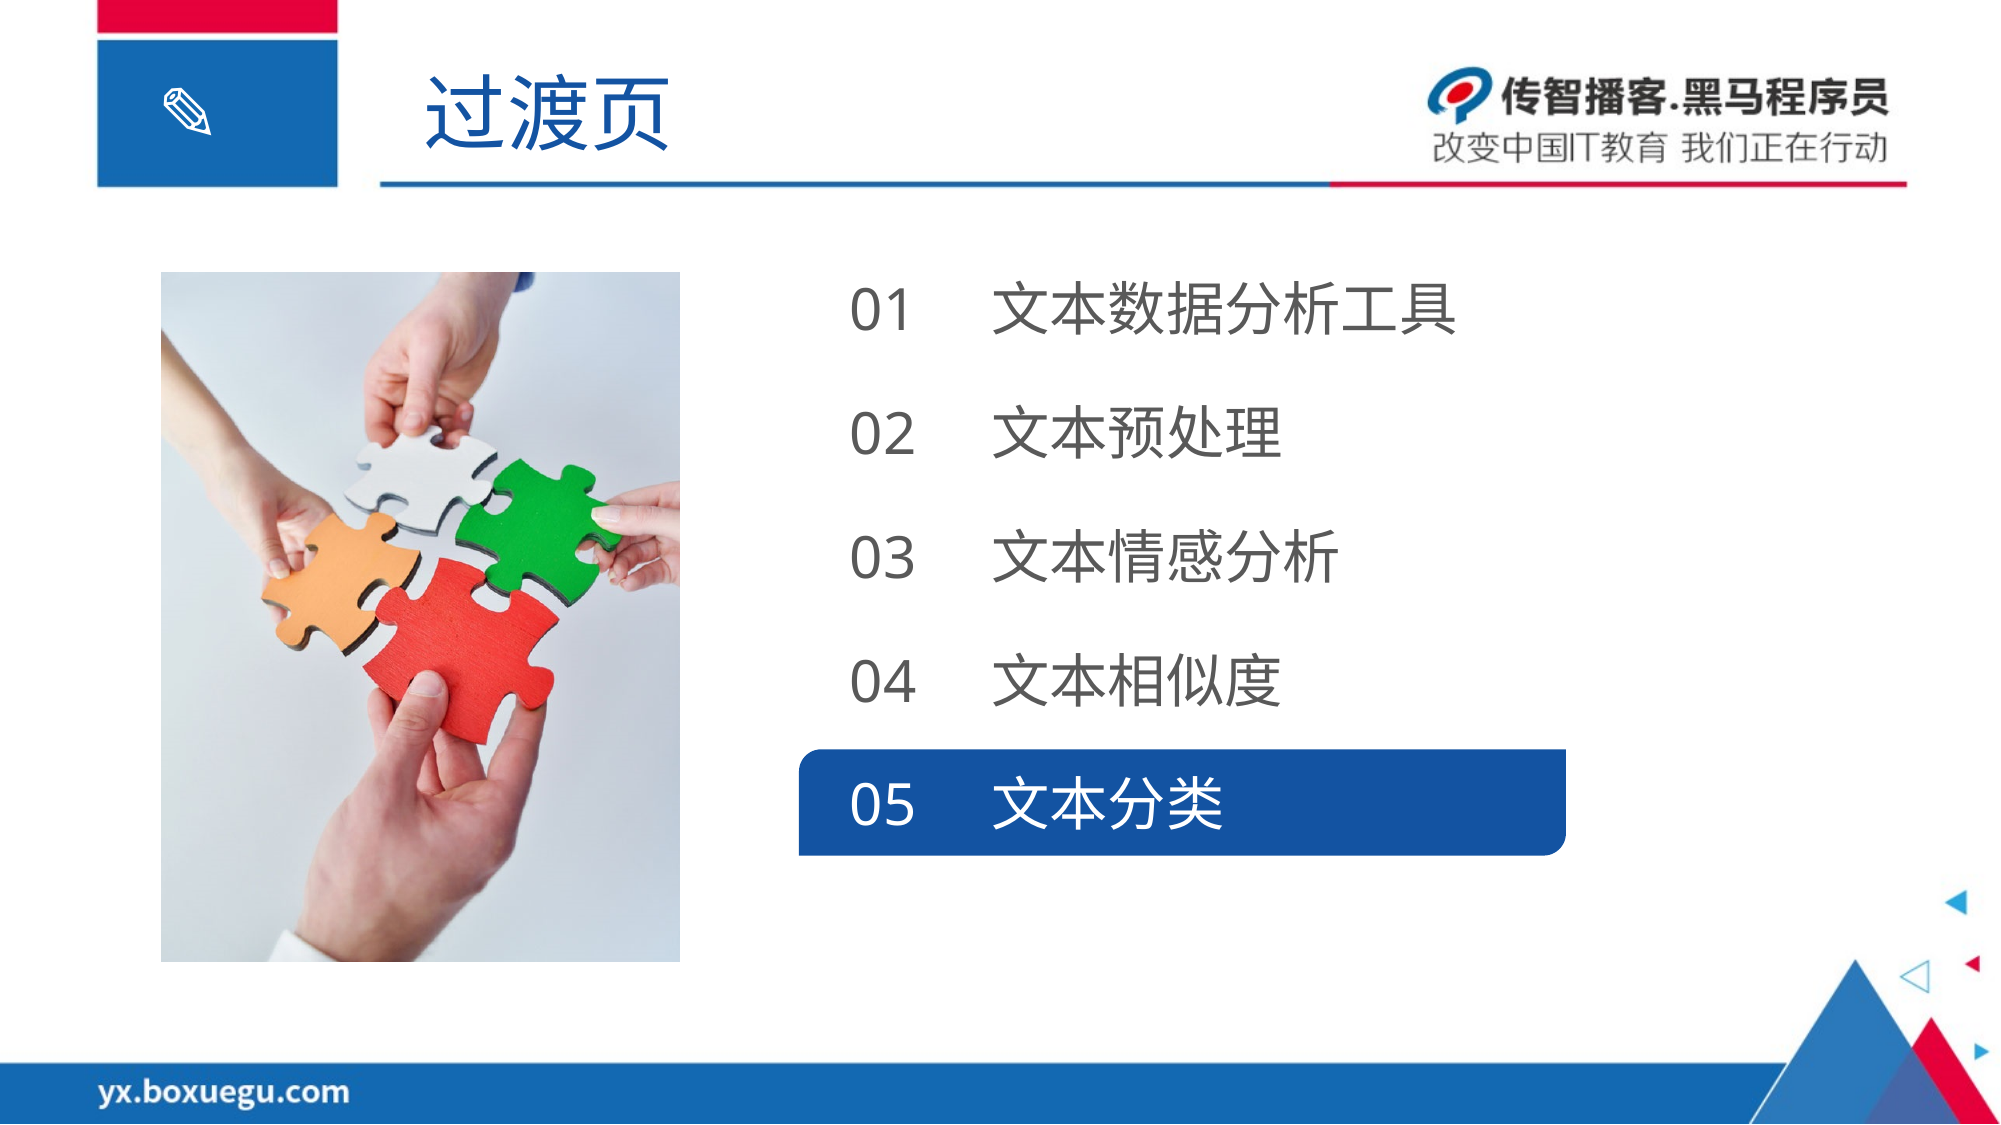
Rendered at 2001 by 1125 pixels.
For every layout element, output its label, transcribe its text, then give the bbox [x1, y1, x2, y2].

text_box 01 文本数据分析工具 [849, 272, 1497, 343]
text_box 03 文本情感分析 [849, 519, 1773, 590]
text_box 05 文本分类 [849, 767, 1657, 838]
text_box 过渡页 [409, 53, 899, 169]
picture [0, 0, 2000, 1124]
text_box 02 文本预处理 [849, 395, 1773, 467]
text_box [797, 748, 1567, 857]
text_box 04 文本相似度 [849, 643, 1722, 714]
